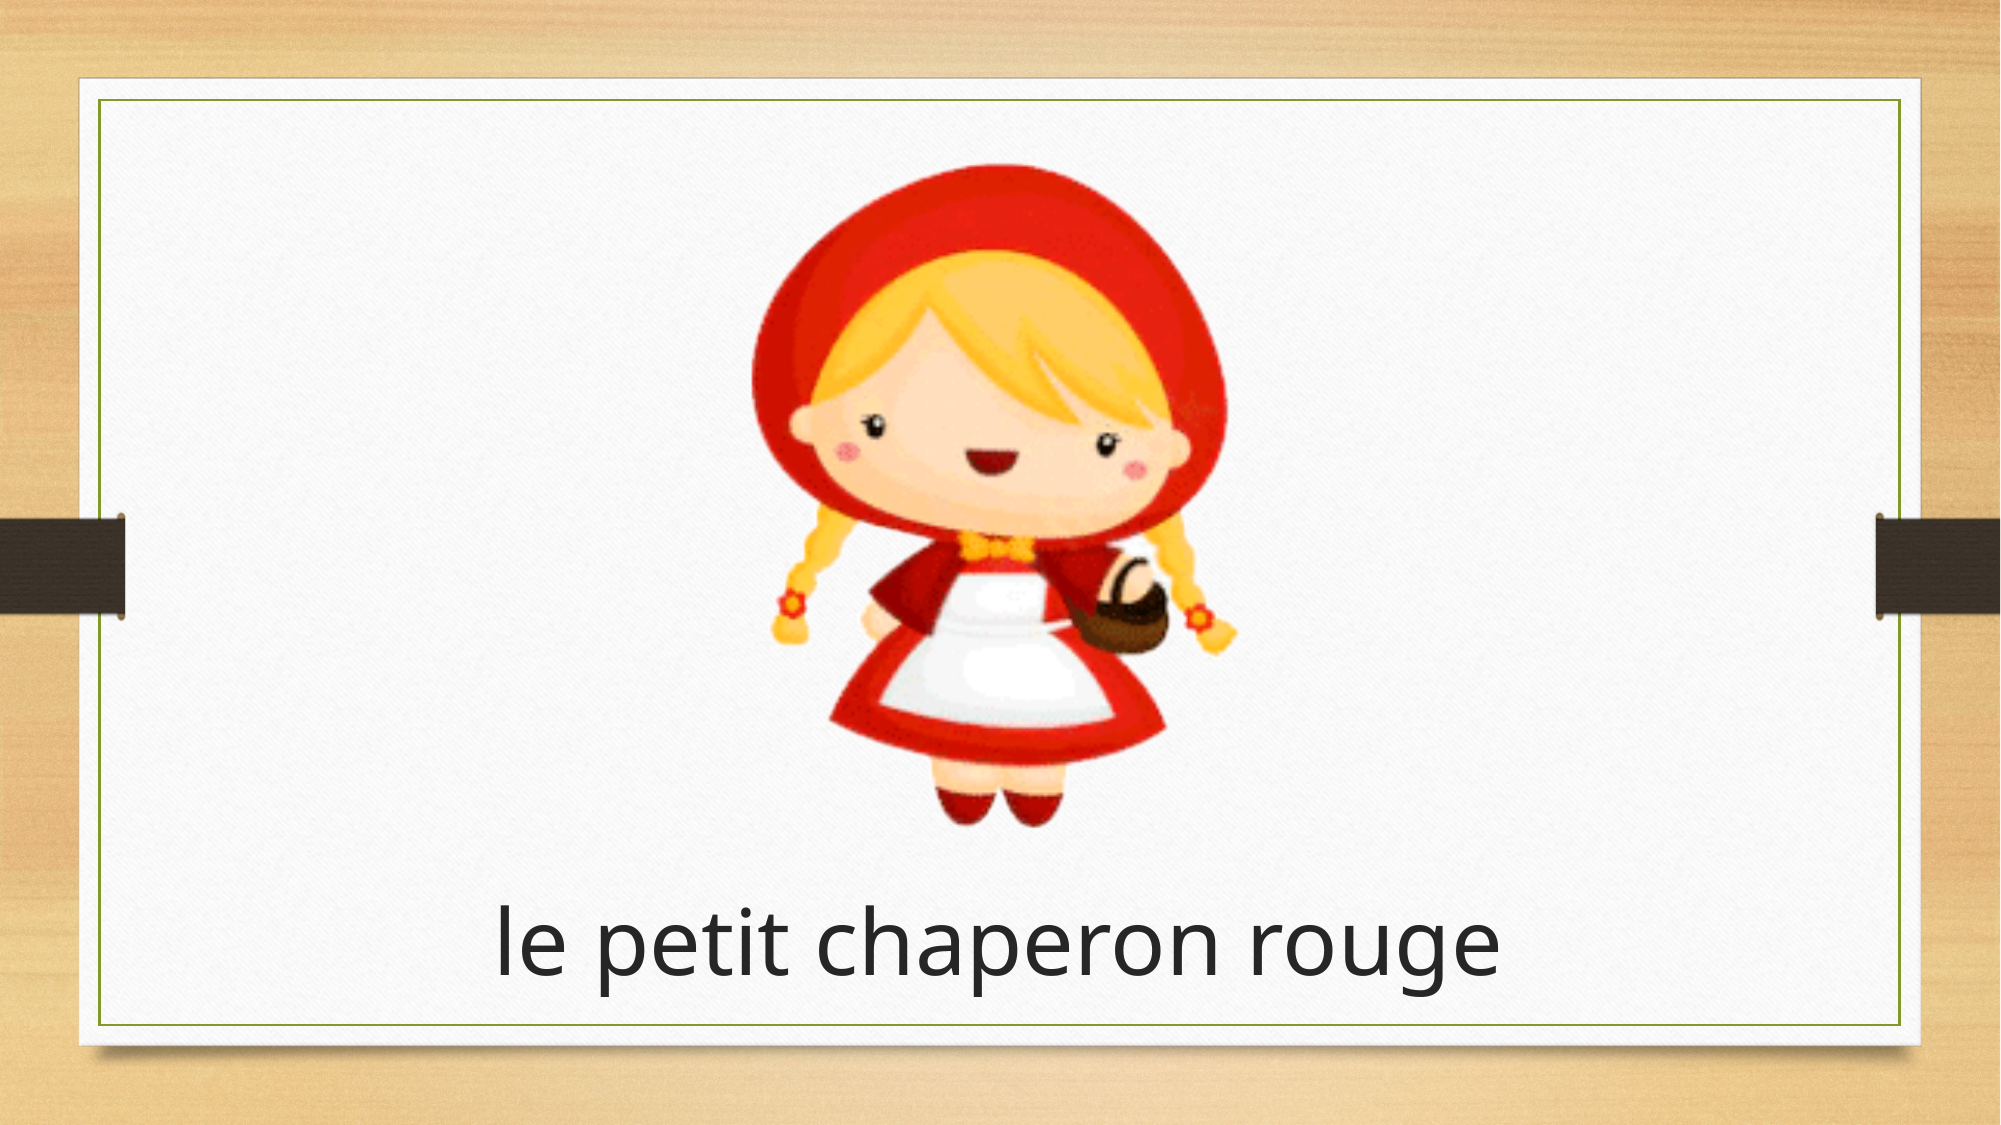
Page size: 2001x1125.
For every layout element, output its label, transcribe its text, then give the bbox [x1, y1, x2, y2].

list le petit chaperon rouge [479, 869, 1618, 1009]
picture [0, 0, 2001, 1125]
